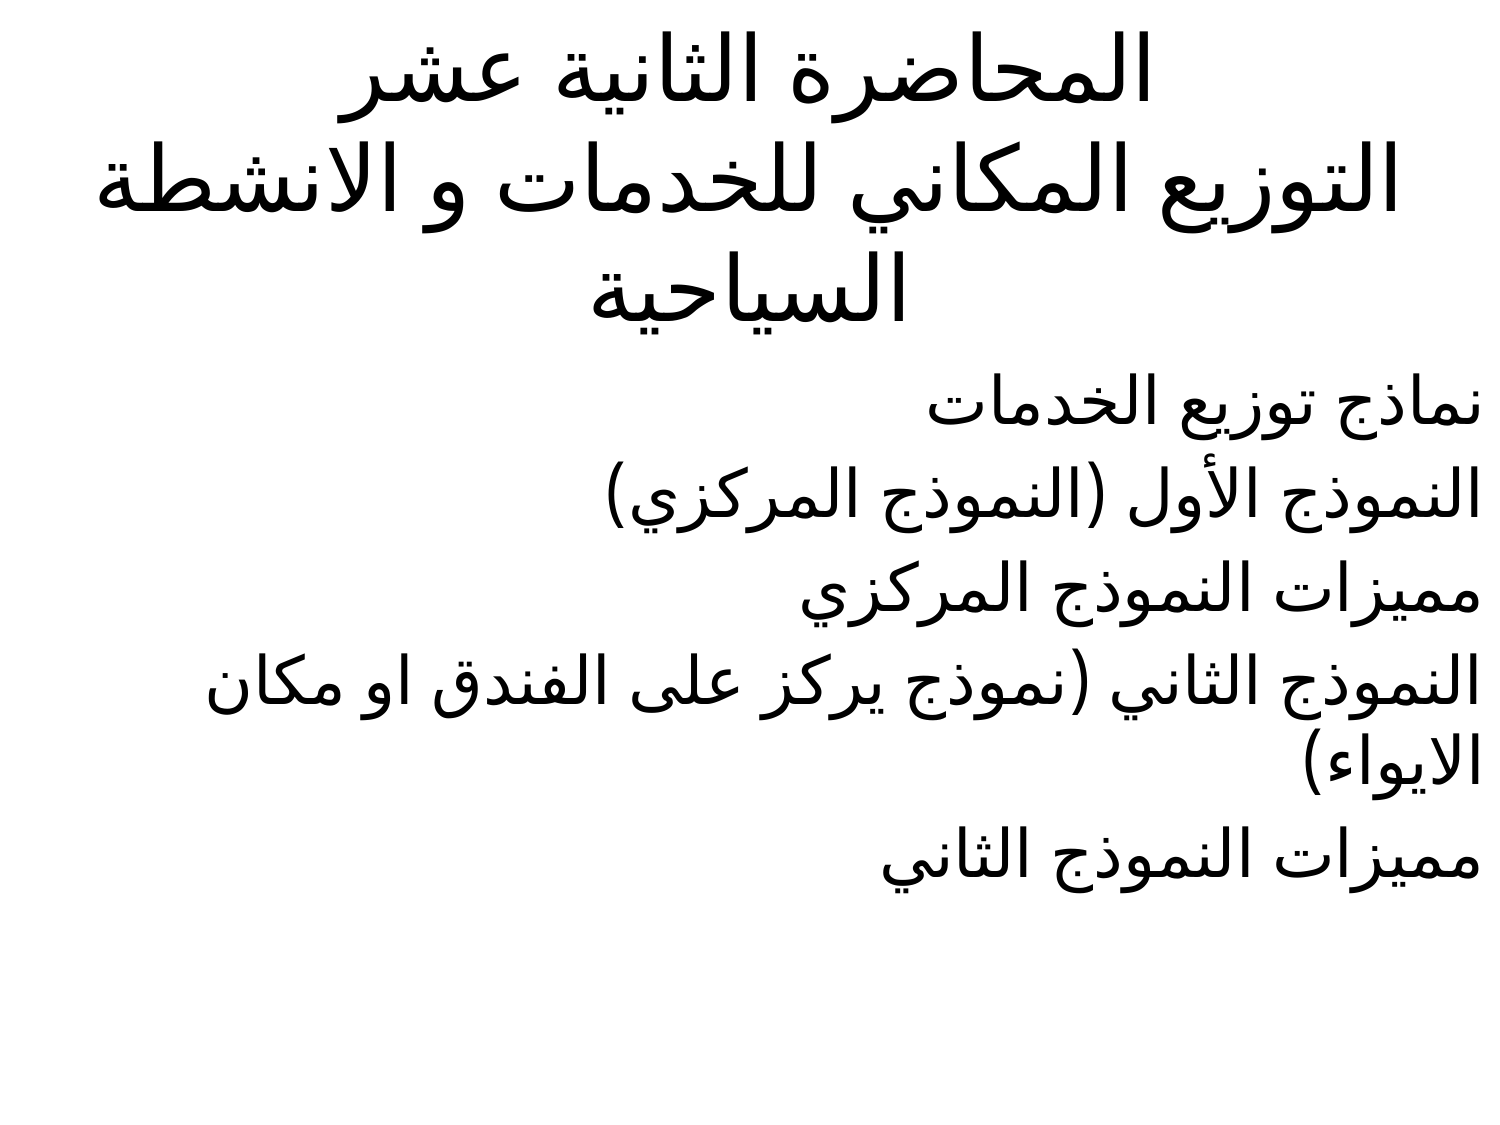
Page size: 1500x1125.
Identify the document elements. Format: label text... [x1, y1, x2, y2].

title المحاضرة الثانية عشر التوزيع المكاني للخدمات و الانشطة السياحية [0, 0, 1500, 349]
list نماذج توزيع الخدمات النموذج الأول (النموذج المركزي) مميزات النموذج المركزي النموذج الثاني (نموذج يركز على الفندق او مكان الايواء) مميزات النموذج الثاني [0, 349, 1500, 1125]
